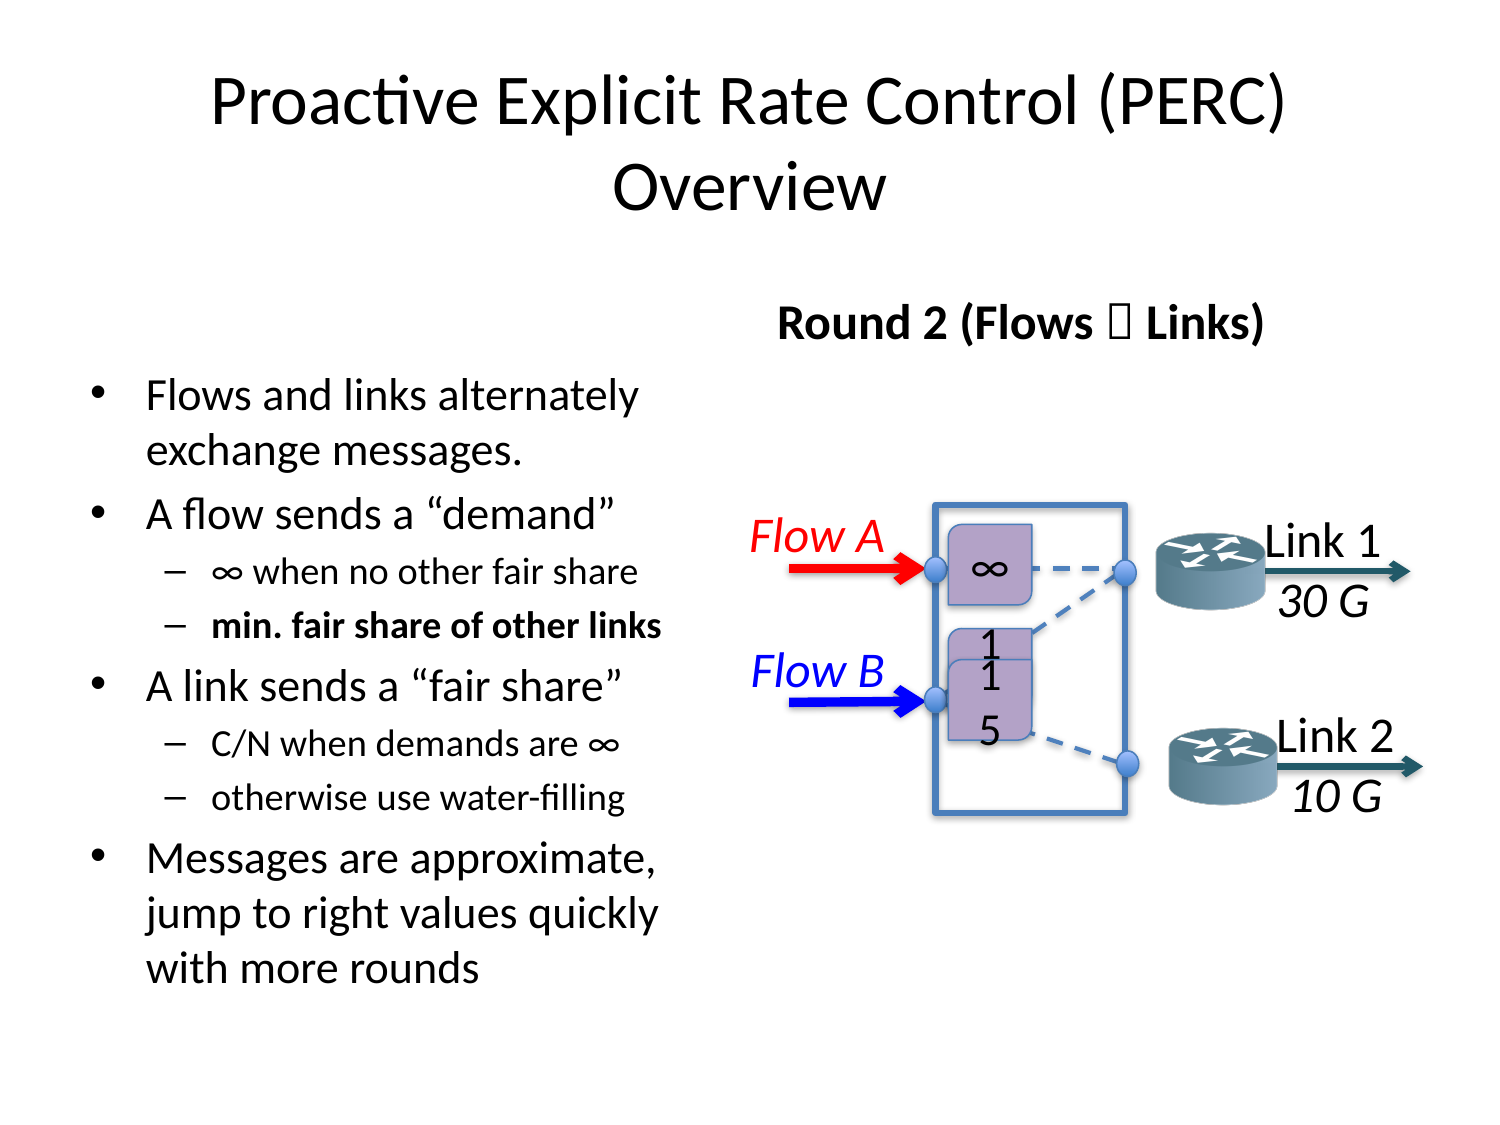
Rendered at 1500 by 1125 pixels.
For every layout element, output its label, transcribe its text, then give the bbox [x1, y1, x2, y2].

picture [1167, 726, 1279, 807]
text_box ∞ [947, 523, 1033, 606]
text_box 10 [947, 627, 1033, 663]
text_box 15 [947, 658, 1033, 741]
list Round 2 (Flows  Links) [761, 251, 1425, 357]
title Proactive Explicit Rate Control (PERC) Overview [75, 45, 1425, 233]
picture [1154, 531, 1267, 612]
list Flows and links alternately exchange messages. A flow sends a “demand” ∞ when no other fair share min. fair share of other links A link sends a “fair share” C/N when demands are ∞ otherwise use water-filling Messages are approximate, jump to right values quickly with more rounds [75, 356, 738, 1005]
